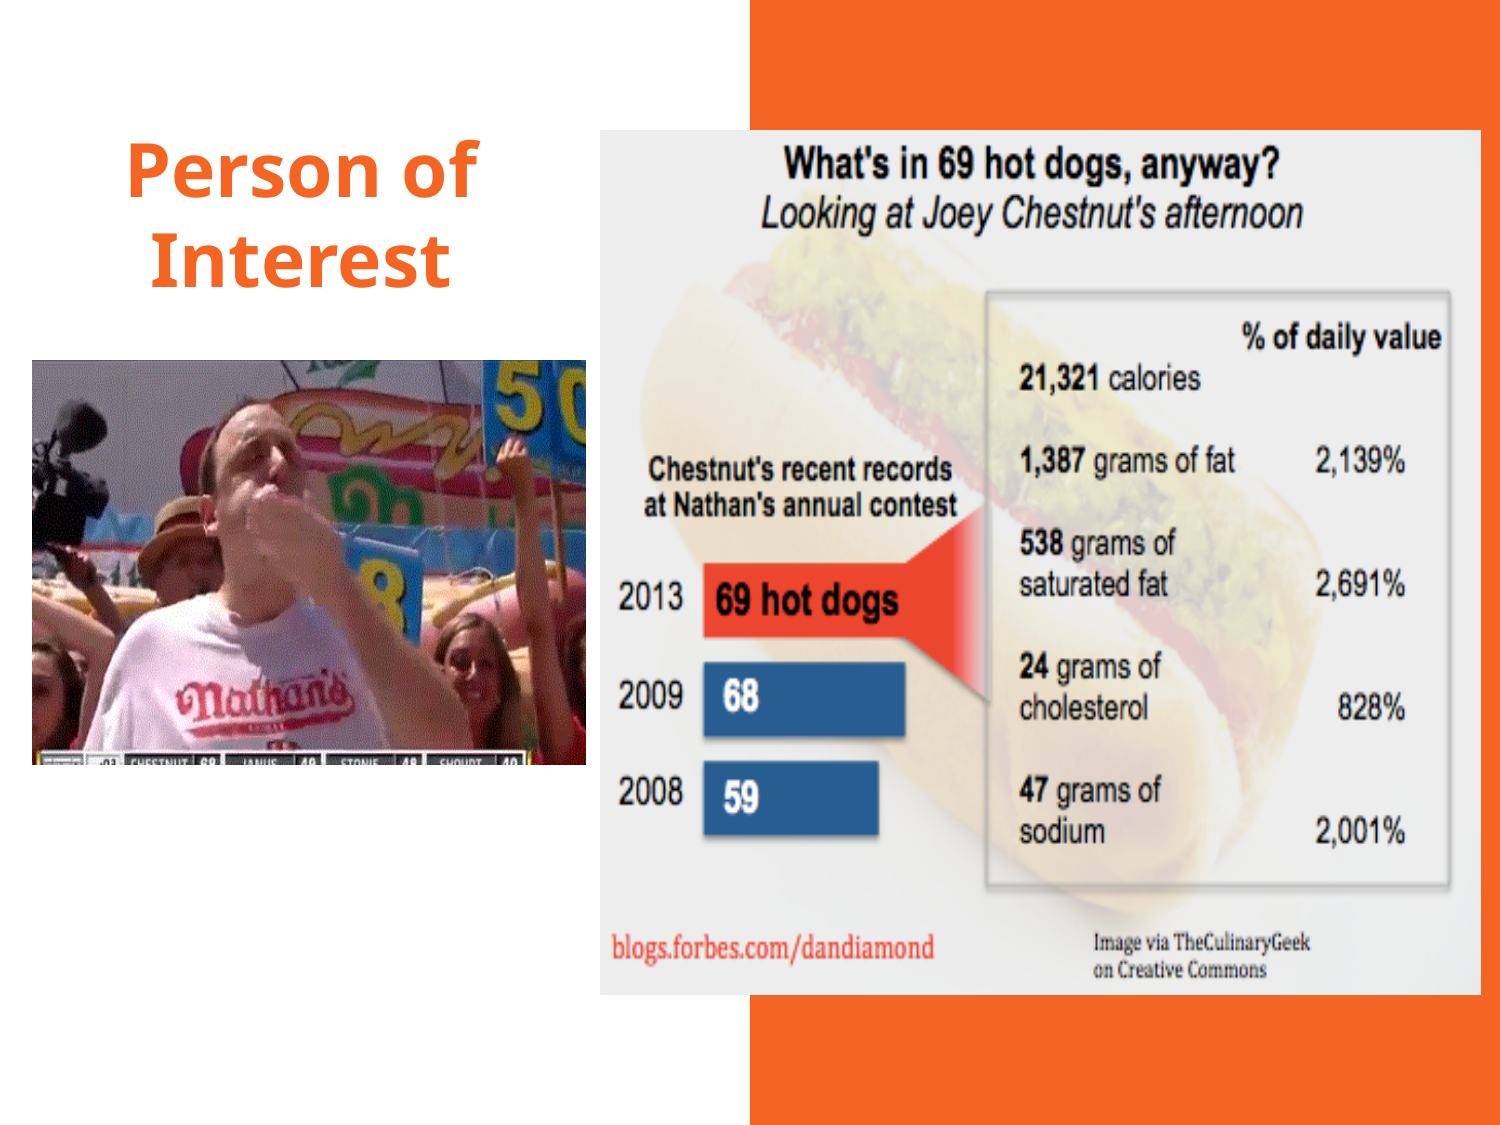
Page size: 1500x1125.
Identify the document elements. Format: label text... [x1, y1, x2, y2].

picture [599, 130, 1481, 995]
picture [32, 360, 586, 765]
title Person of Interest [0, 28, 633, 318]
